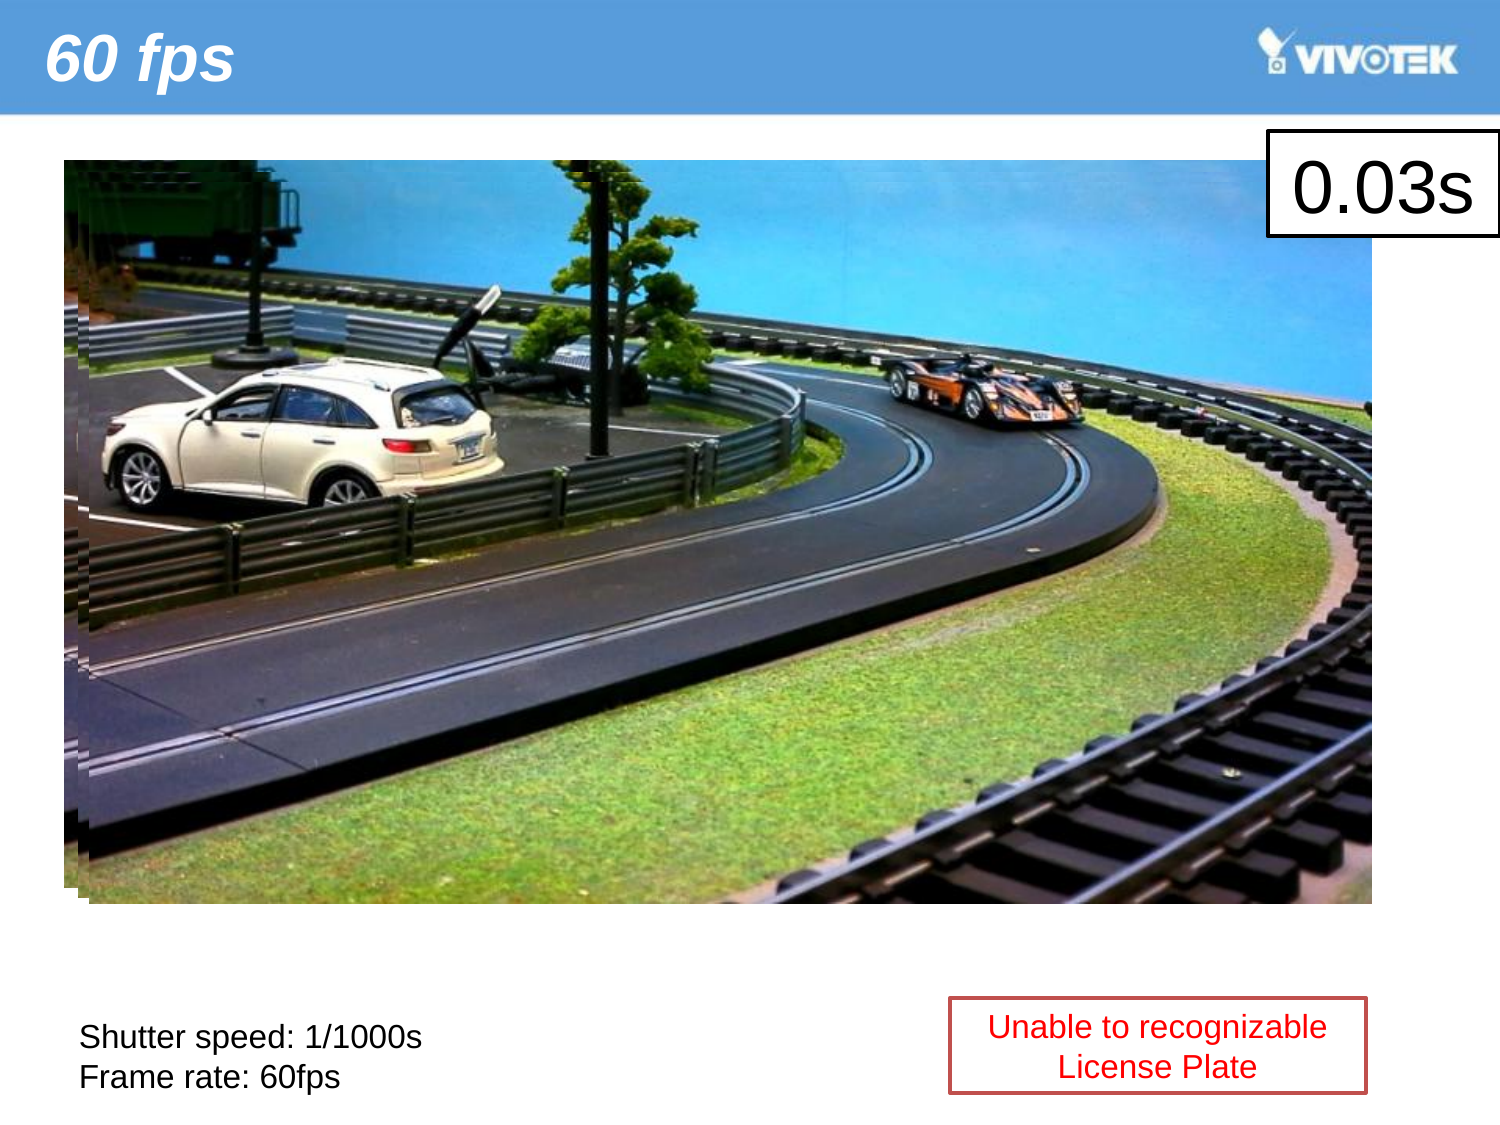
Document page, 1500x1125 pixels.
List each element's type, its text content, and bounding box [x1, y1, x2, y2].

text_box Unable to recognizable License Plate [948, 996, 1368, 1095]
picture [0, 0, 1500, 1125]
text_box 60 fps [29, 7, 1223, 102]
text_box Shutter speed: 1/1000s Frame rate: 60fps [64, 1007, 461, 1102]
text_box 0.03s [1266, 129, 1500, 238]
